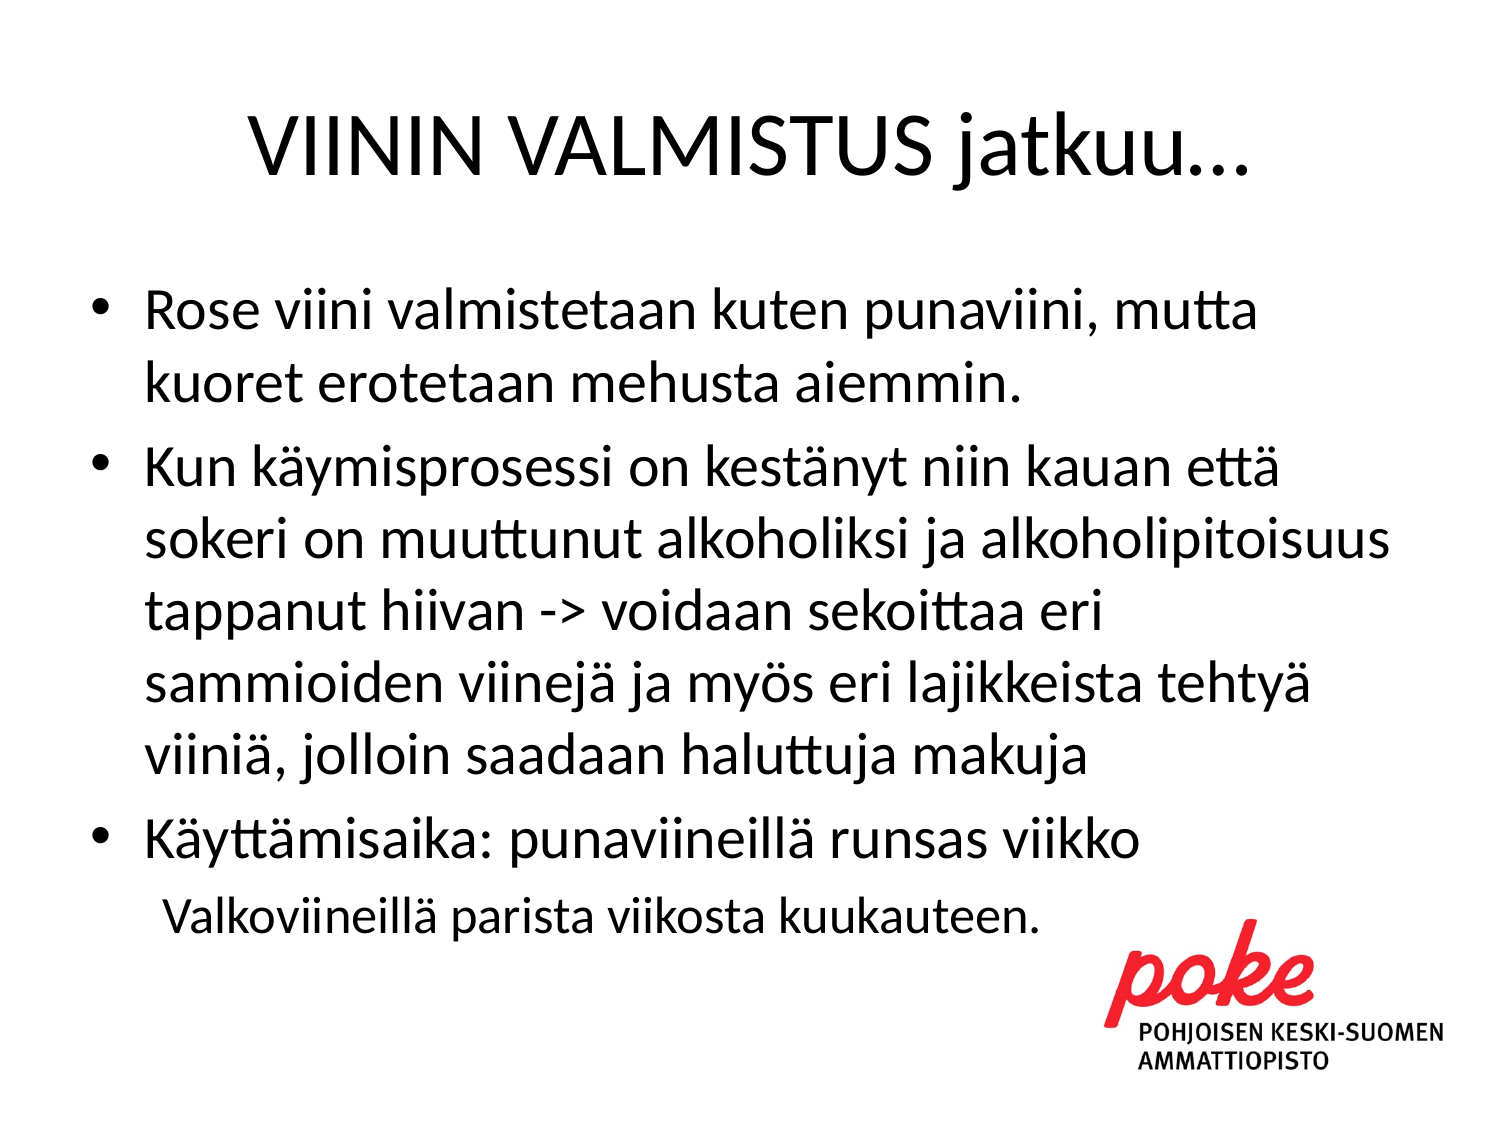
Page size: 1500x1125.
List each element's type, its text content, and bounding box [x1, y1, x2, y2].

picture [1092, 913, 1448, 1081]
title VIININ VALMISTUS jatkuu… [75, 45, 1425, 233]
list Rose viini valmistetaan kuten punaviini, mutta kuoret erotetaan mehusta aiemmin. Kun käymisprosessi on kestänyt niin kauan että sokeri on muuttunut alkoholiksi ja alkoholipitoisuus tappanut hiivan -> voidaan sekoittaa eri sammioiden viinejä ja myös eri lajikkeista tehtyä viiniä, jolloin saadaan haluttuja makuja Käyttämisaika: punaviineillä runsas viikko Valkoviineillä parista viikosta kuukauteen. [75, 262, 1425, 1005]
